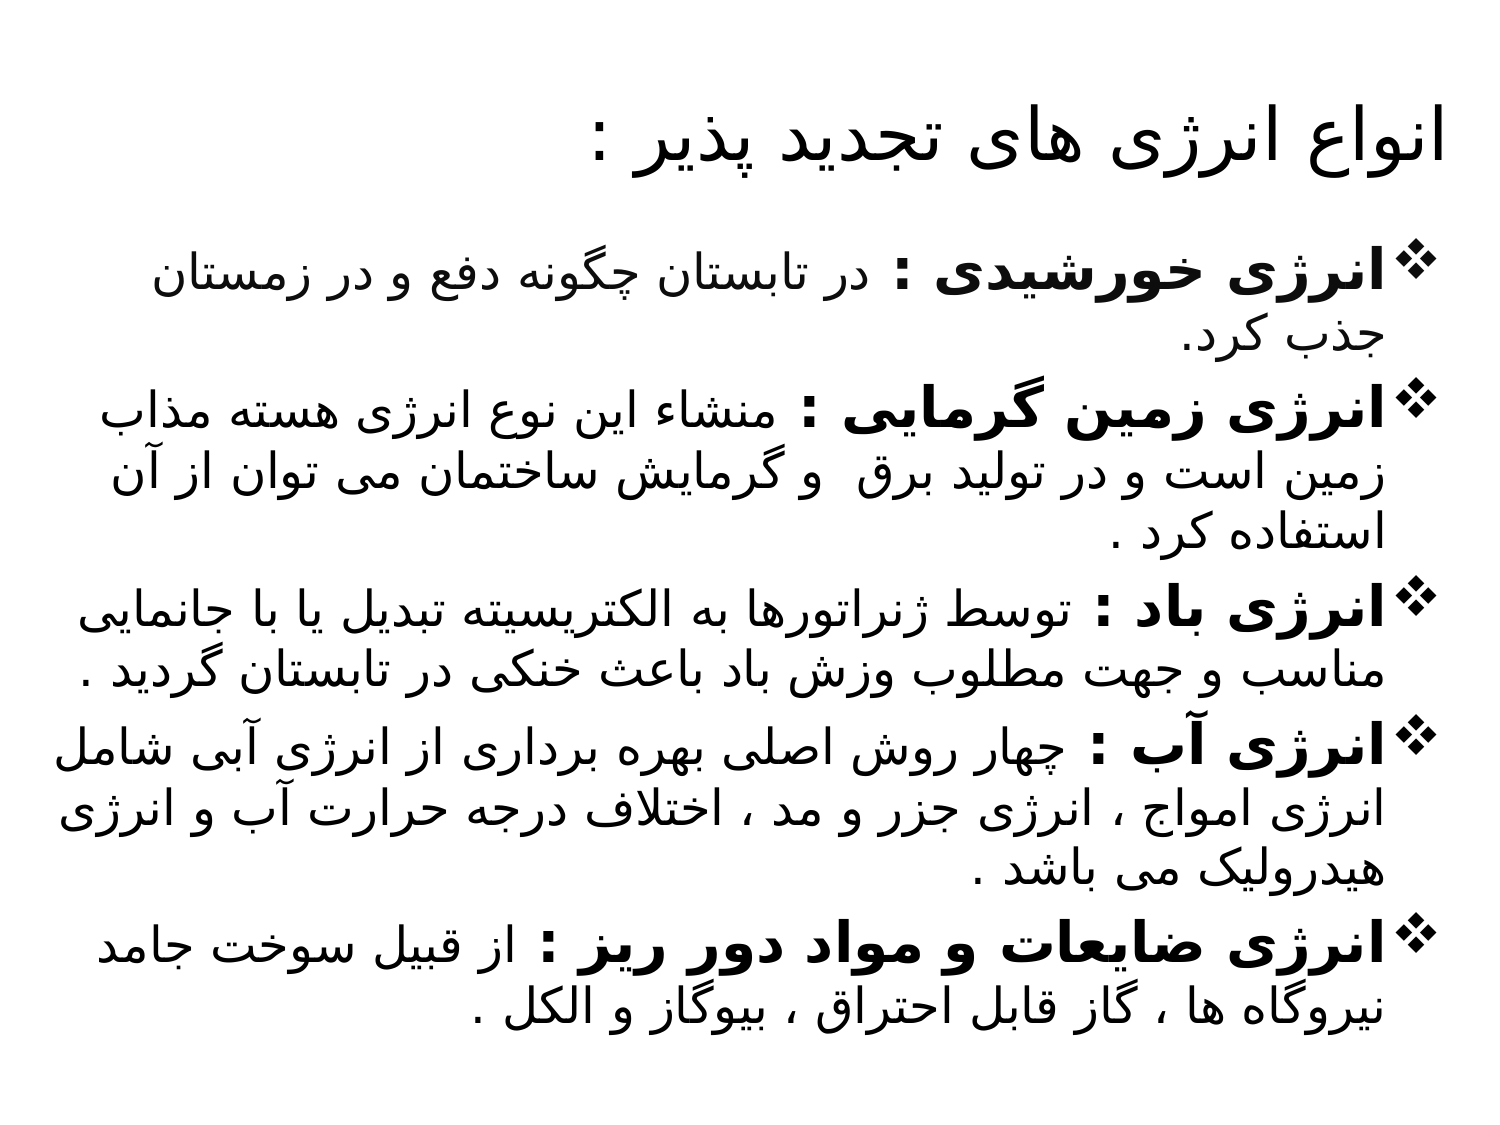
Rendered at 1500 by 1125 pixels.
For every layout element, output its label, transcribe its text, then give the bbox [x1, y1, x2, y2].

list انرژی خورشیدی : در تابستان چگونه دفع و در زمستان جذب کرد. انرژی زمین گرمایی : منشاء این نوع انرژی هسته مذاب زمین است و در تولید برق و گرمایش ساختمان می توان از آن استفاده کرد . انرژی باد : توسط ژنراتورها به الکتریسیته تبدیل یا با جانمایی مناسب و جهت مطلوب وزش باد باعث خنکی در تابستان گردید . انرژی آب : چهار روش اصلی بهره برداری از انرژی آبی شامل انرژی امواج ، انرژی جزر و مد ، اختلاف درجه حرارت آب و انرژی هیدرولیک می باشد . انرژی ضایعات و مواد دور ریز : از قبیل سوخت جامد نیروگاه ها ، گاز قابل احتراق ، بیوگاز و الکل . [37, 224, 1450, 1088]
title انواع انرژی های تجدید پذیر : [562, 37, 1475, 225]
